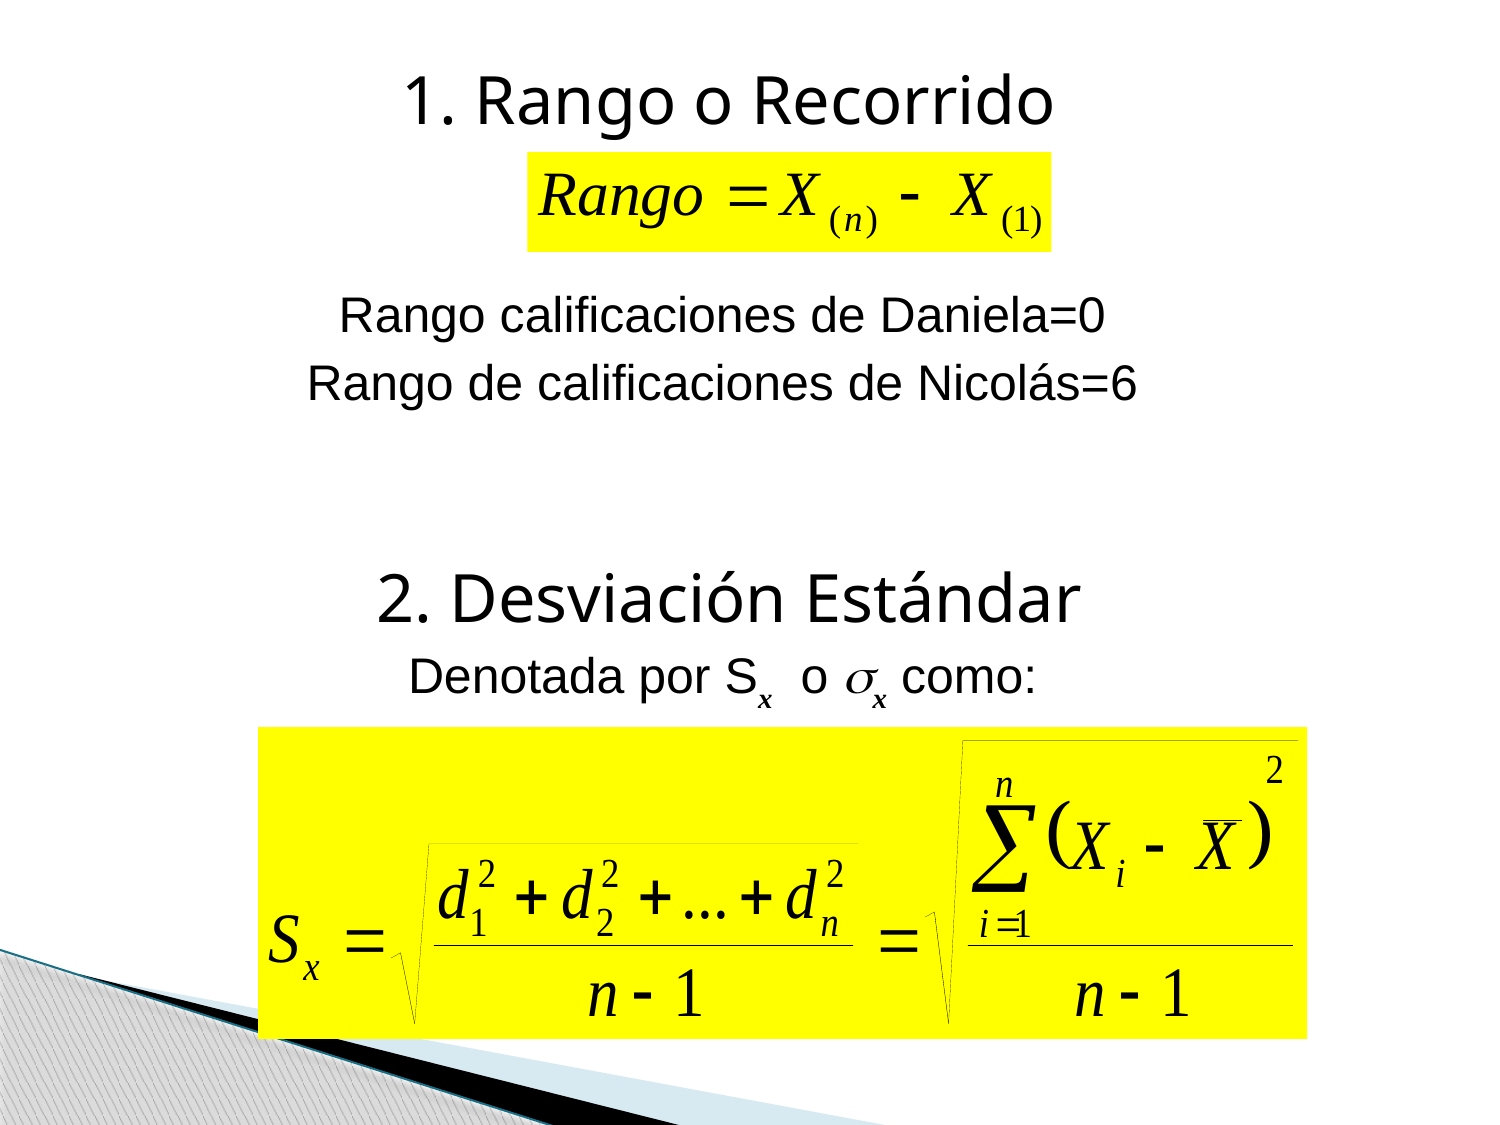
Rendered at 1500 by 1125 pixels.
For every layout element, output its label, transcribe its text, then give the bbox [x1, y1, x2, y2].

picture [527, 152, 1053, 253]
list 1. Rango o Recorrido Rango calificaciones de Daniela=0 Rango de calificaciones de Nicolás=6 2. Desviación Estándar Denotada por Sx o x como: [57, 50, 1383, 1000]
picture [257, 726, 1308, 1040]
